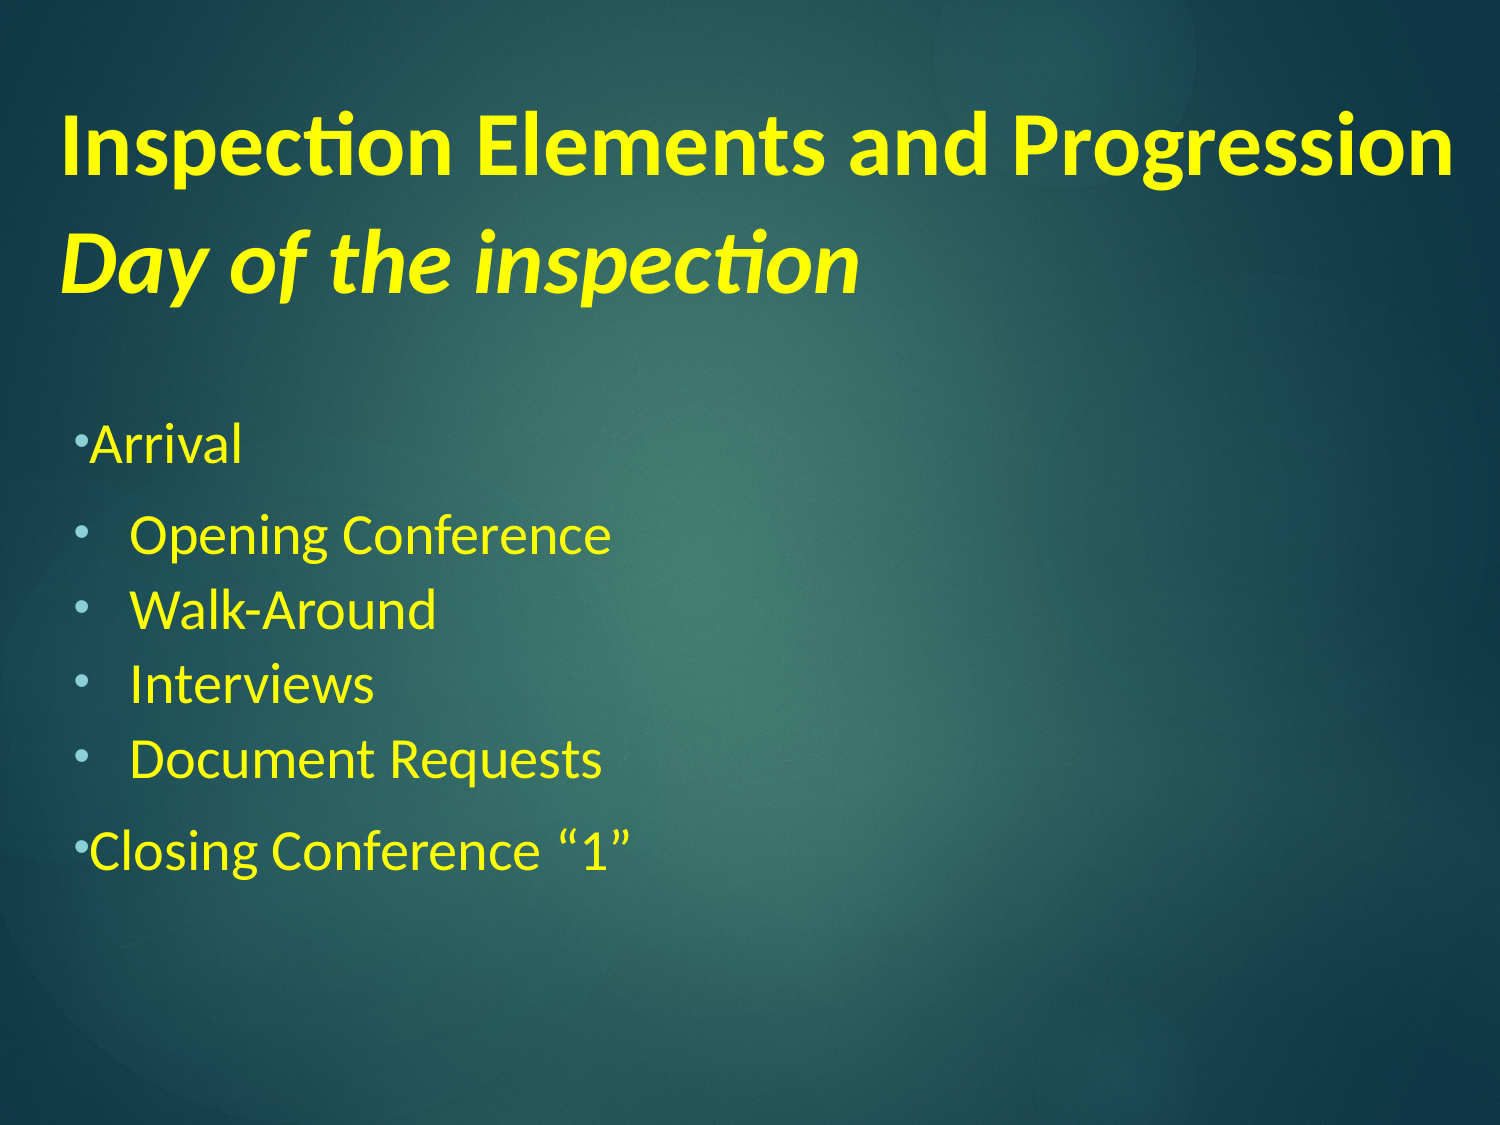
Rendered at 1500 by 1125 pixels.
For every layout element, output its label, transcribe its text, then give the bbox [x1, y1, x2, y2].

list Arrival Opening Conference Walk-Around Interviews Document Requests Closing Conference “1” [58, 392, 1412, 1005]
title Inspection Elements and Progression Day of the inspection [44, 69, 1487, 299]
